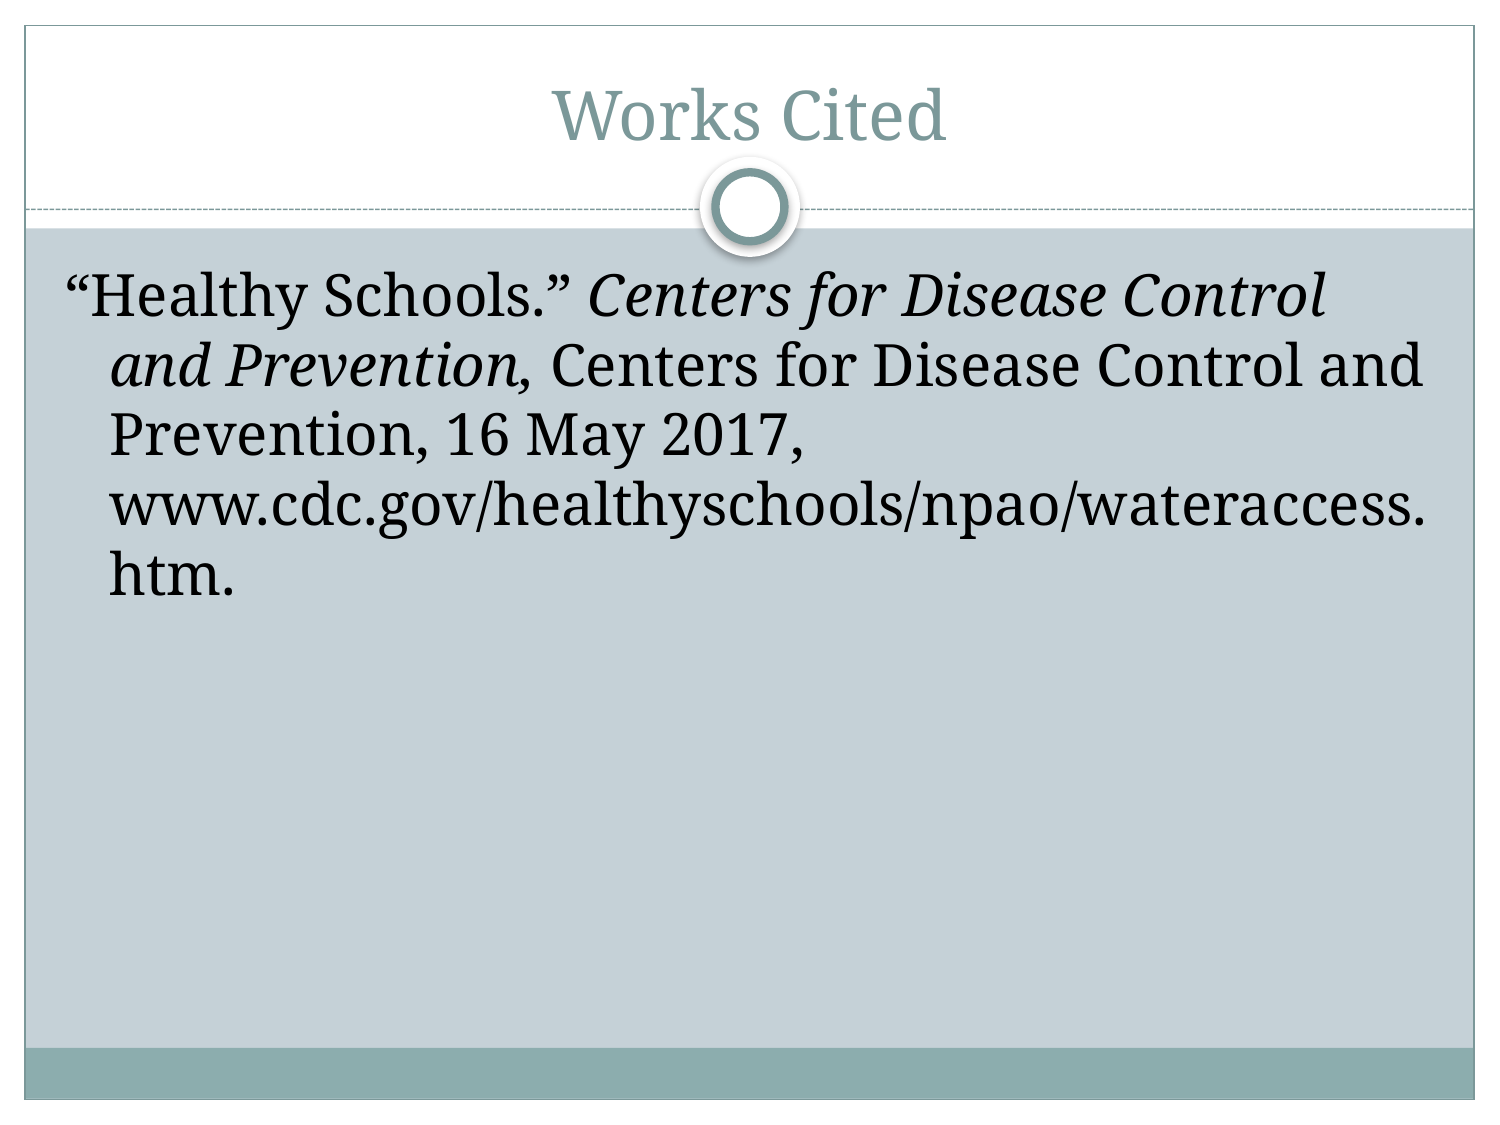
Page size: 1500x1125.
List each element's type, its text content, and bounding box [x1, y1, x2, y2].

title Works Cited [49, 37, 1450, 162]
list “Healthy Schools.” Centers for Disease Control and Prevention, Centers for Disease Control and Prevention, 16 May 2017, www.cdc.gov/healthyschools/npao/wateraccess.htm. [49, 250, 1445, 1001]
